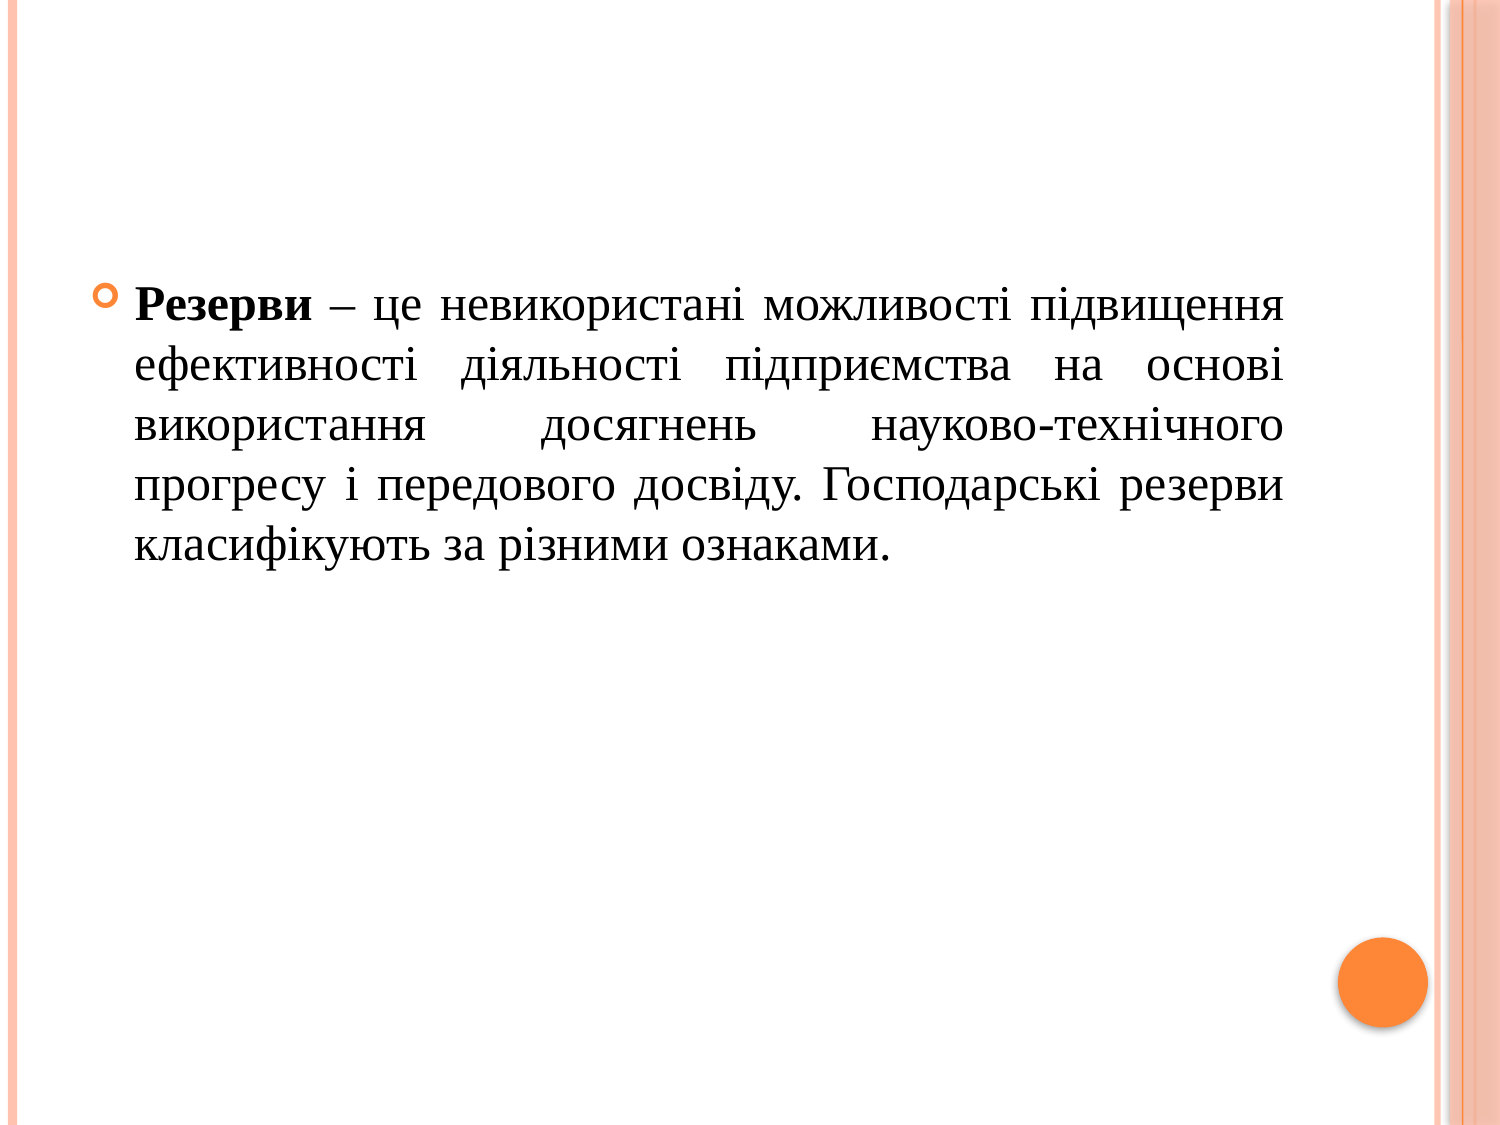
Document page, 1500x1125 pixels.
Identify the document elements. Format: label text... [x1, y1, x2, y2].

list Резерви – це невикористані можливості підвищення ефективності діяльності підприємства на основі використання досягнень науково-технічного прогресу і передового досвіду. Господарські резерви класифікують за різними ознаками. [75, 262, 1300, 1062]
